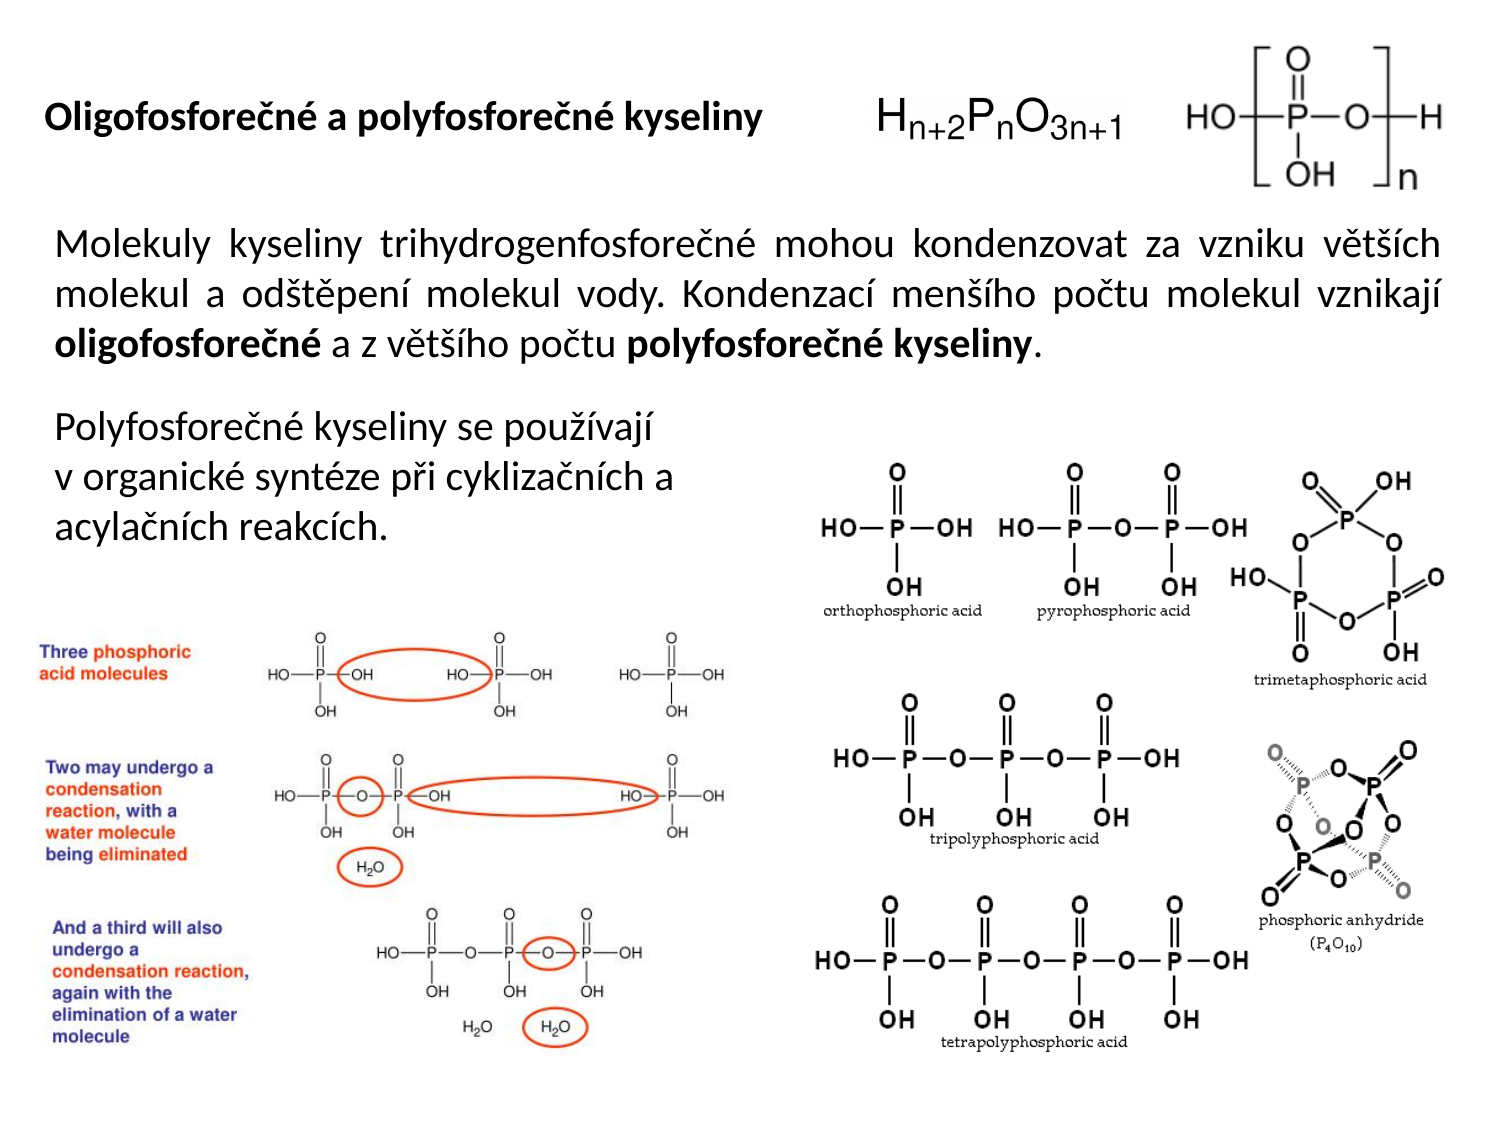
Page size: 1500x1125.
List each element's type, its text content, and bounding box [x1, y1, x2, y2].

text_box Molekuly kyseliny trihydrogenfosforečné mohou kondenzovat za vzniku větších molekul a odštěpení molekul vody. Kondenzací menšího počtu molekul vznikají oligofosforečné a z většího počtu polyfosforečné kyseliny. [39, 208, 1457, 374]
picture [33, 624, 734, 1056]
text_box Oligofosforečné a polyfosforečné kyseliny [29, 81, 828, 147]
picture [806, 442, 1454, 1090]
picture [867, 94, 1131, 142]
text_box Polyfosforečné kyseliny se používají v organické syntéze při cyklizačních a acylačních reakcích. [39, 391, 693, 557]
picture [1163, 14, 1477, 223]
